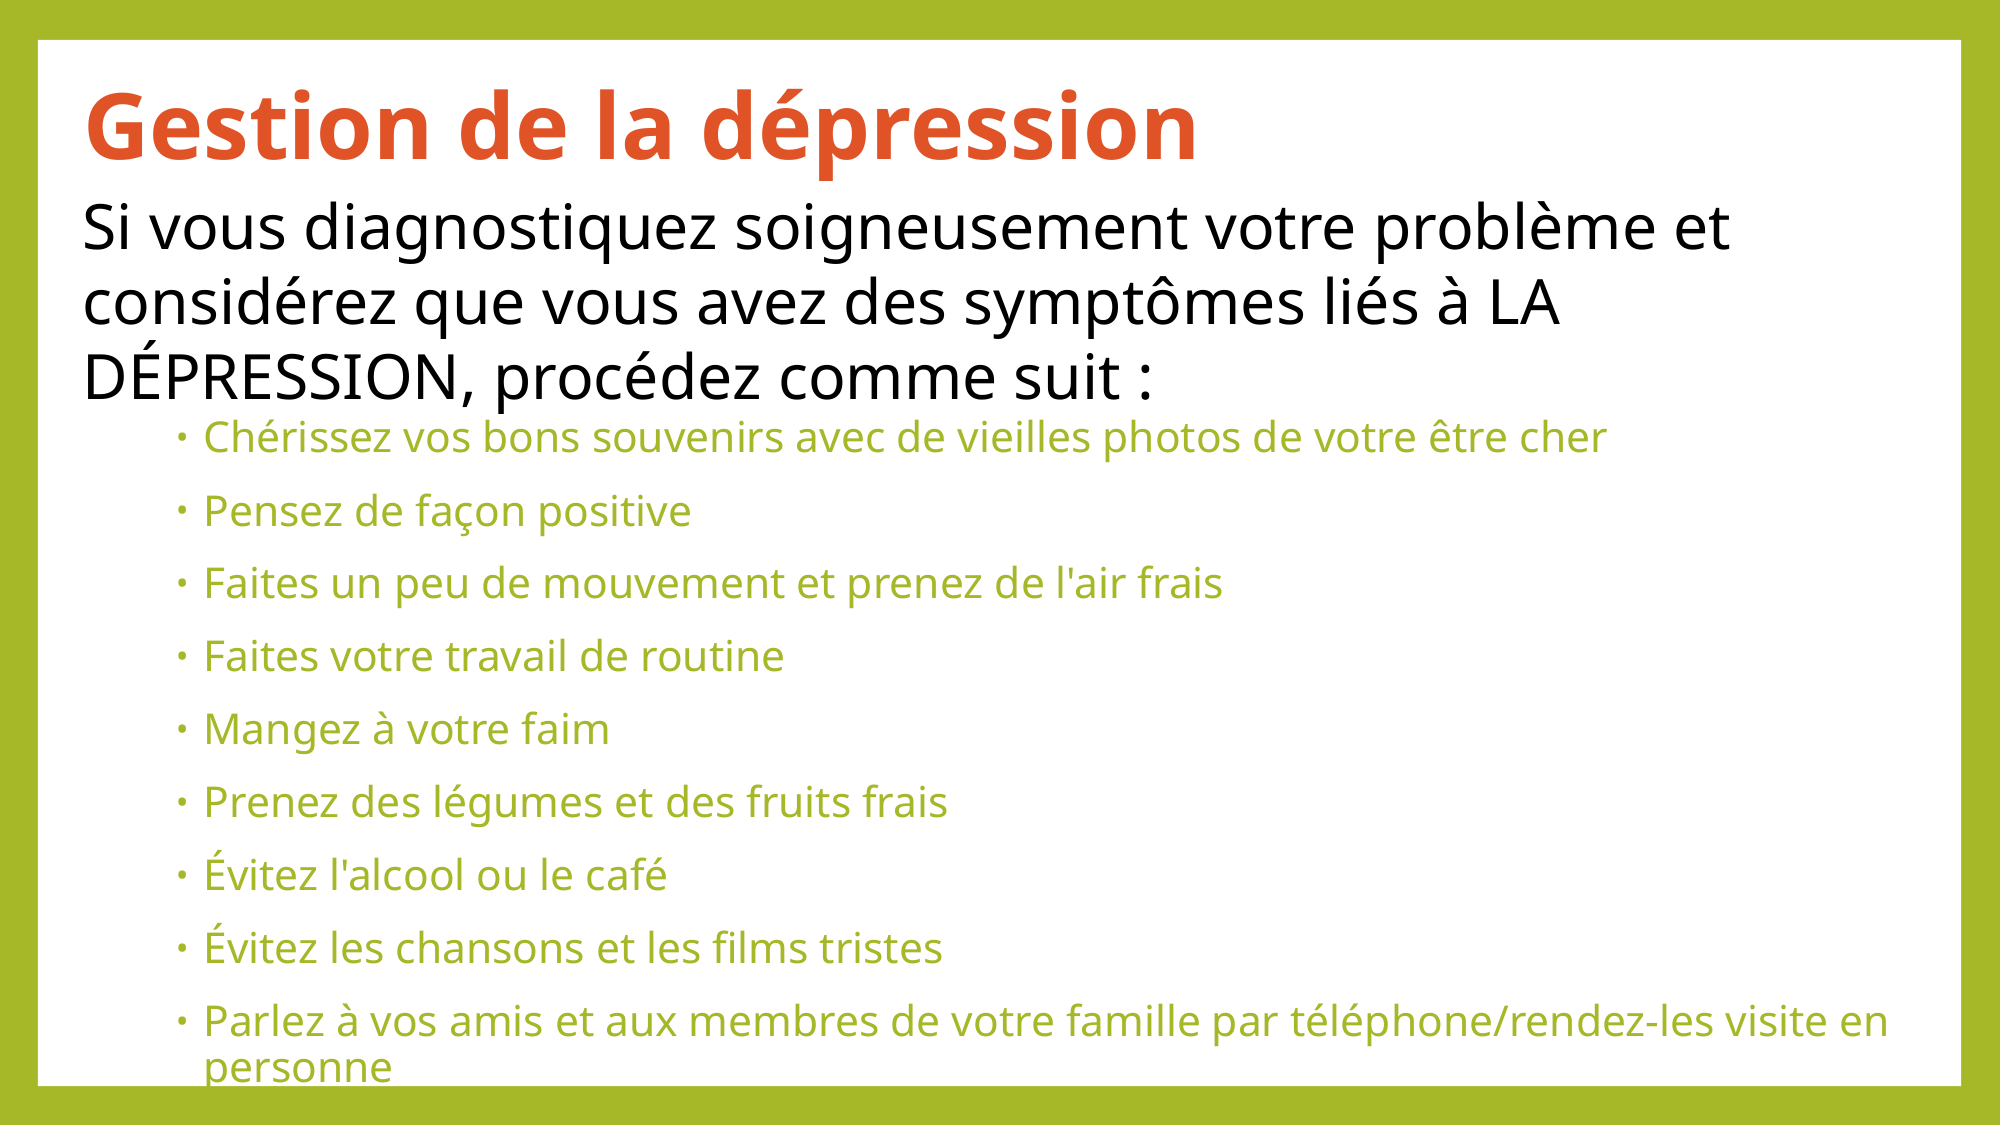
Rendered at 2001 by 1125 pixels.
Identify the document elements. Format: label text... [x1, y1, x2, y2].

list Chérissez vos bons souvenirs avec de vieilles photos de votre être cher Pensez de façon positive Faites un peu de mouvement et prenez de l'air frais Faites votre travail de routine Mangez à votre faim Prenez des légumes et des fruits frais Évitez l'alcool ou le café Évitez les chansons et les films tristes Parlez à vos amis et aux membres de votre famille par téléphone/rendez-les visite en personne [153, 408, 1945, 1106]
text_box Si vous diagnostiquez soigneusement votre problème et considérez que vous avez des symptômes liés à LA DÉPRESSION, procédez comme suit : [68, 179, 1916, 420]
title Gestion de la dépression [68, 64, 1794, 179]
